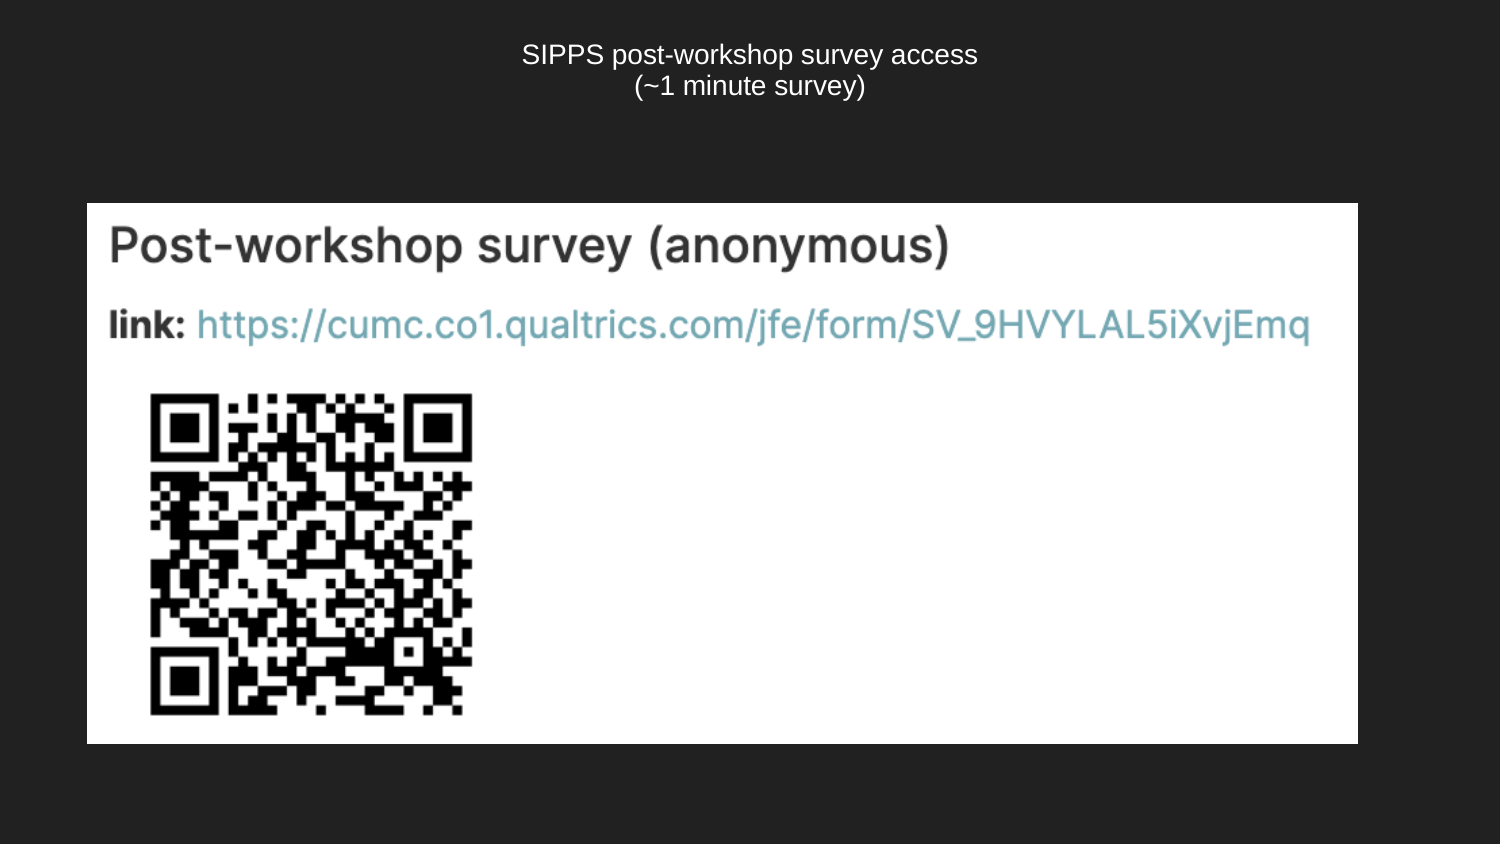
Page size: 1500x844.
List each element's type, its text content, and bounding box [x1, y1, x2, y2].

picture [87, 203, 1359, 745]
title SIPPS post-workshop survey access (~1 minute survey) [51, 23, 1449, 117]
